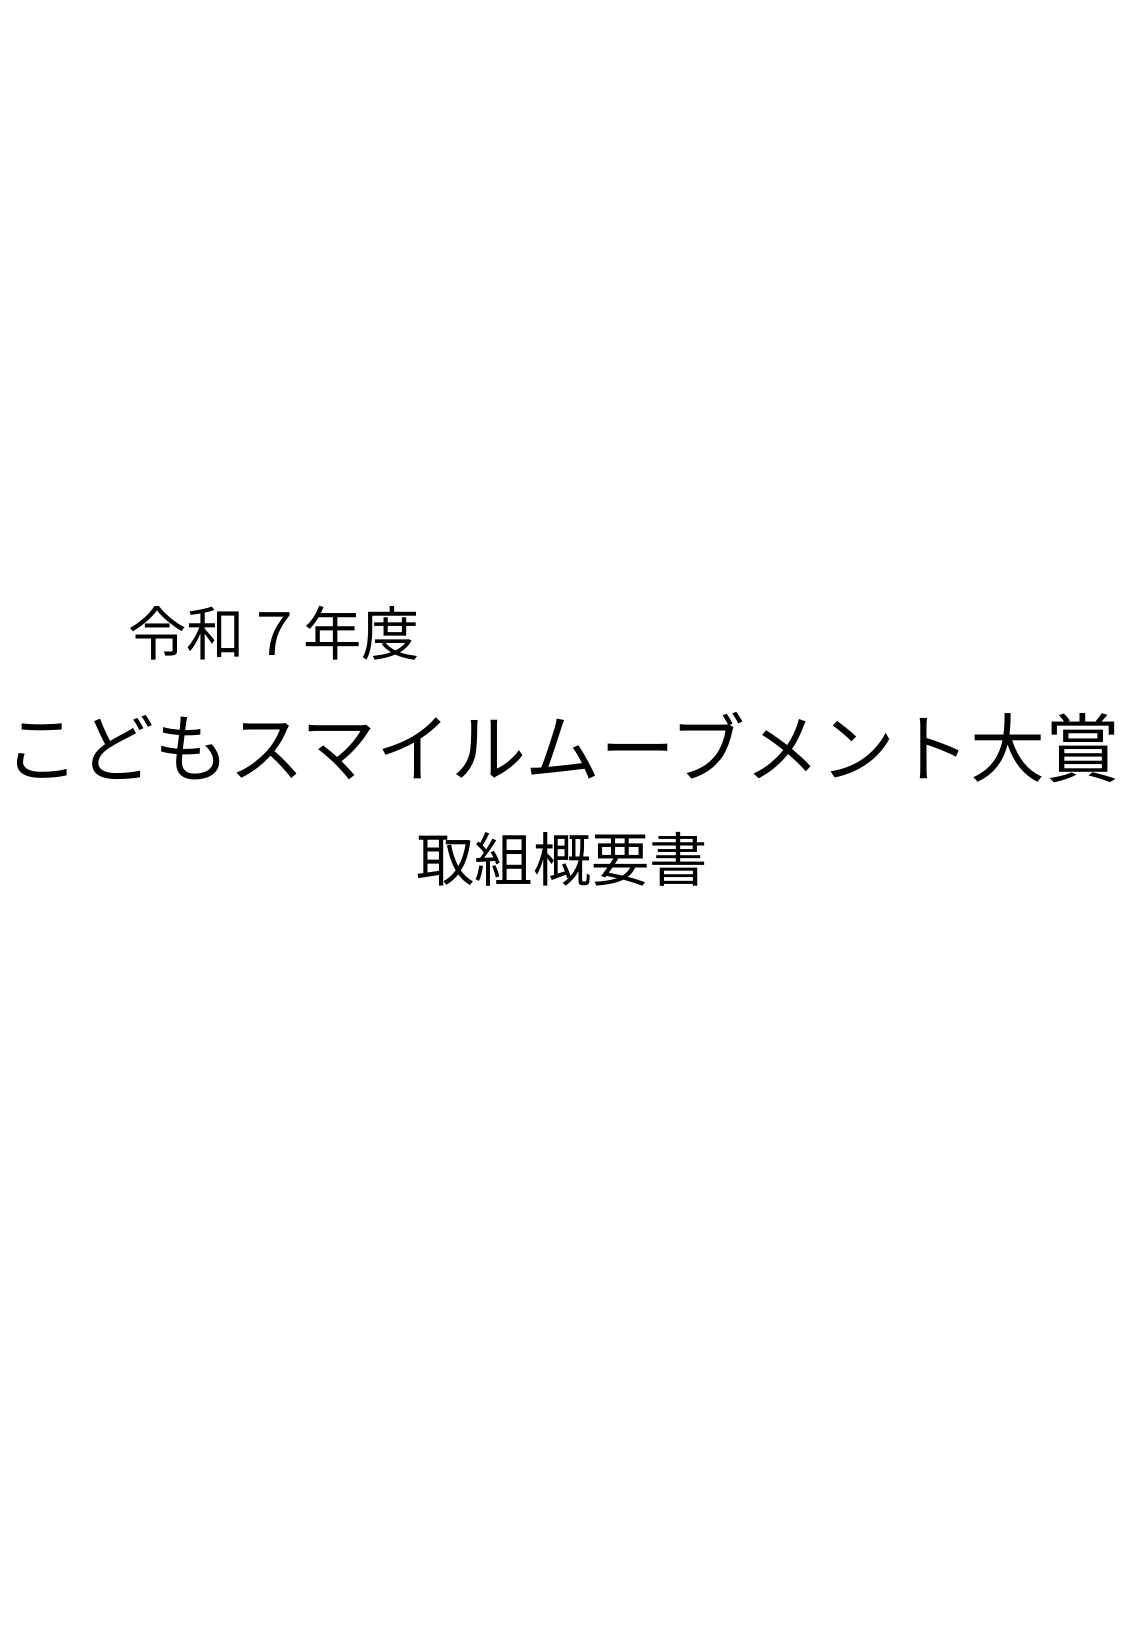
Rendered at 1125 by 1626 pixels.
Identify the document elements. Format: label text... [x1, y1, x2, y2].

text_box 令和７年度 [96, 597, 452, 729]
subtitle 取組概要書 [98, 824, 1027, 956]
title こどもスマイルムーブメント大賞 [0, 669, 1125, 801]
